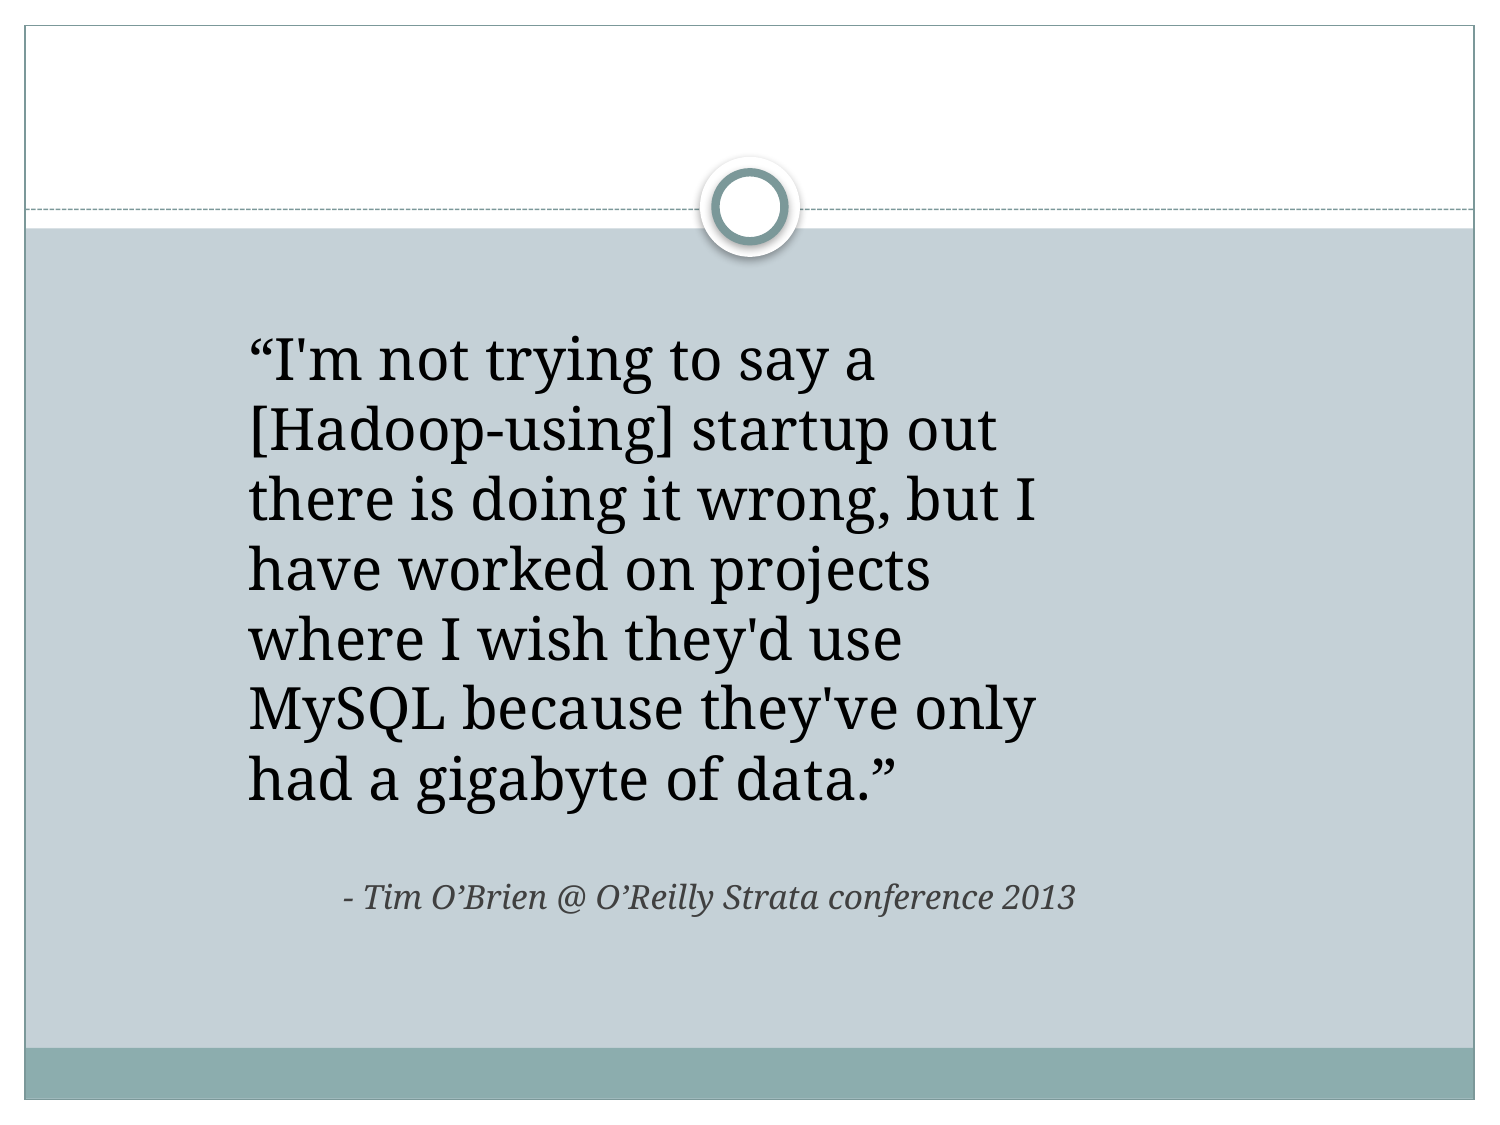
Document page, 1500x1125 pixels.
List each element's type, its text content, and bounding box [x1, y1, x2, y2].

list “I'm not trying to say a [Hadoop-using] startup out there is doing it wrong, but I have worked on projects where I wish they'd use MySQL because they've only had a gigabyte of data.” - Tim O’Brien @ O’Reilly Strata conference 2013 [135, 314, 1093, 965]
